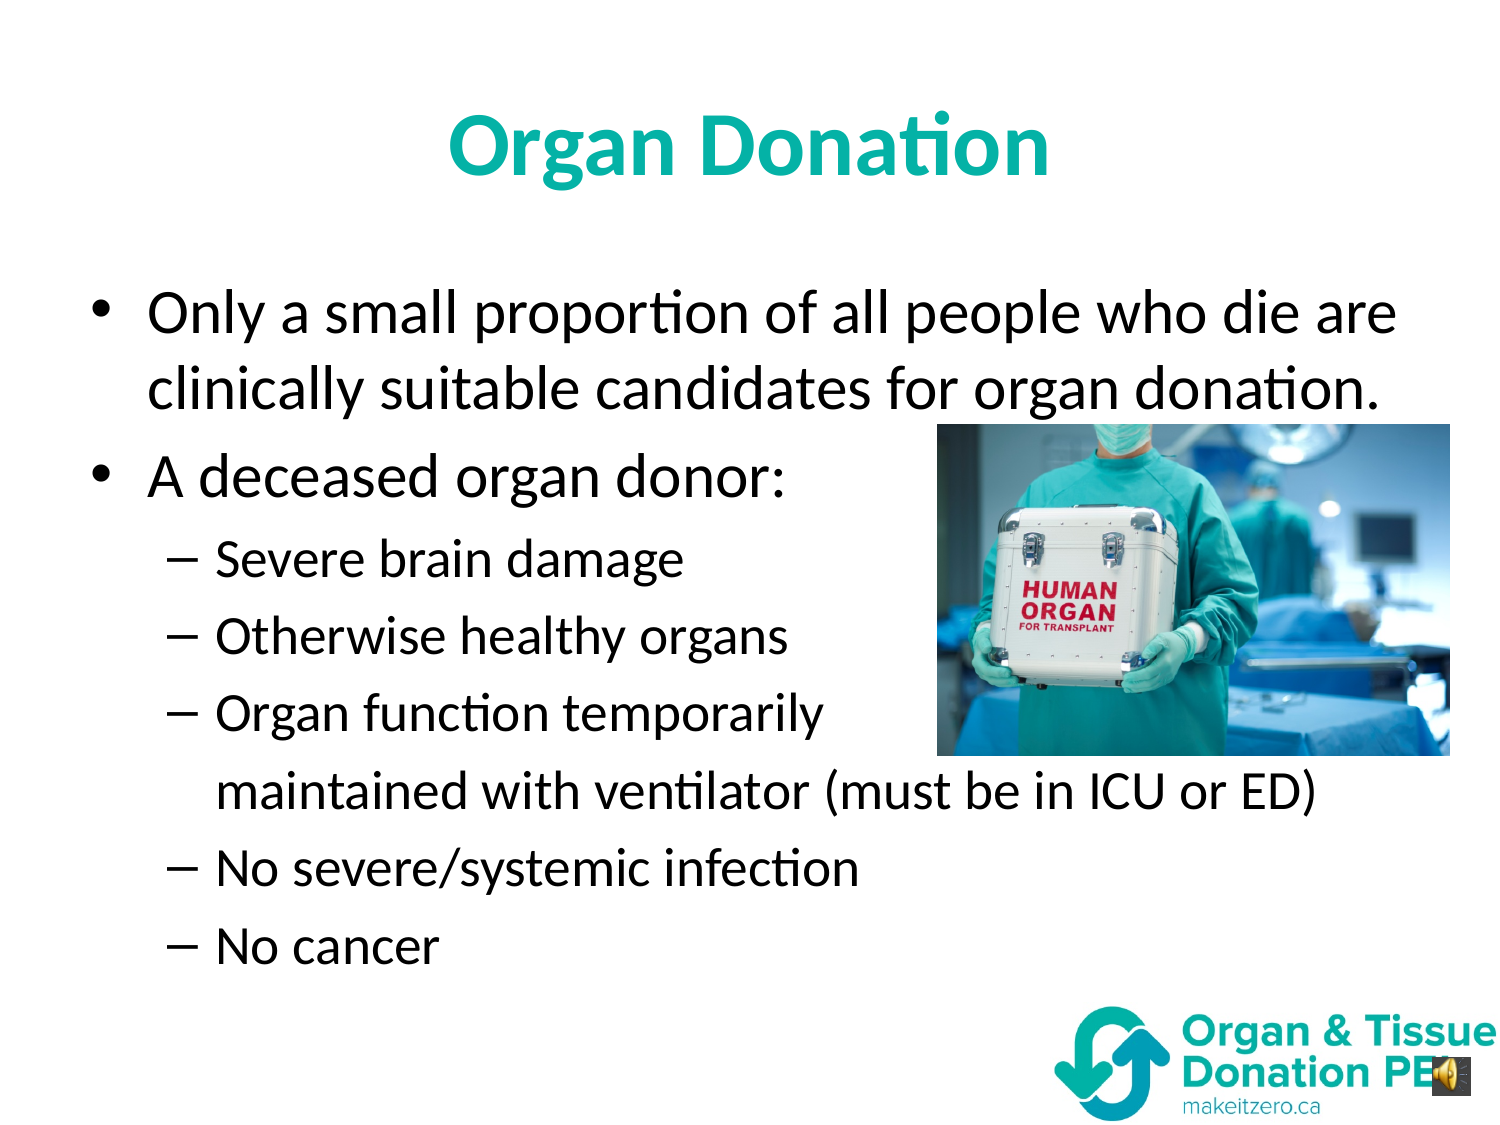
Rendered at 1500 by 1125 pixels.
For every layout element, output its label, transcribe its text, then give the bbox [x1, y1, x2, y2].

picture [937, 424, 1451, 756]
picture [1272, 750, 1289, 756]
list Only a small proportion of all people who die are clinically suitable candidates for organ donation. A deceased organ donor: Severe brain damage Otherwise healthy organs Organ function temporarily maintained with ventilator (must be in ICU or ED) No severe/systemic infection No cancer [75, 262, 1425, 1005]
picture [1049, 1001, 1500, 1125]
title Organ Donation [75, 45, 1425, 233]
